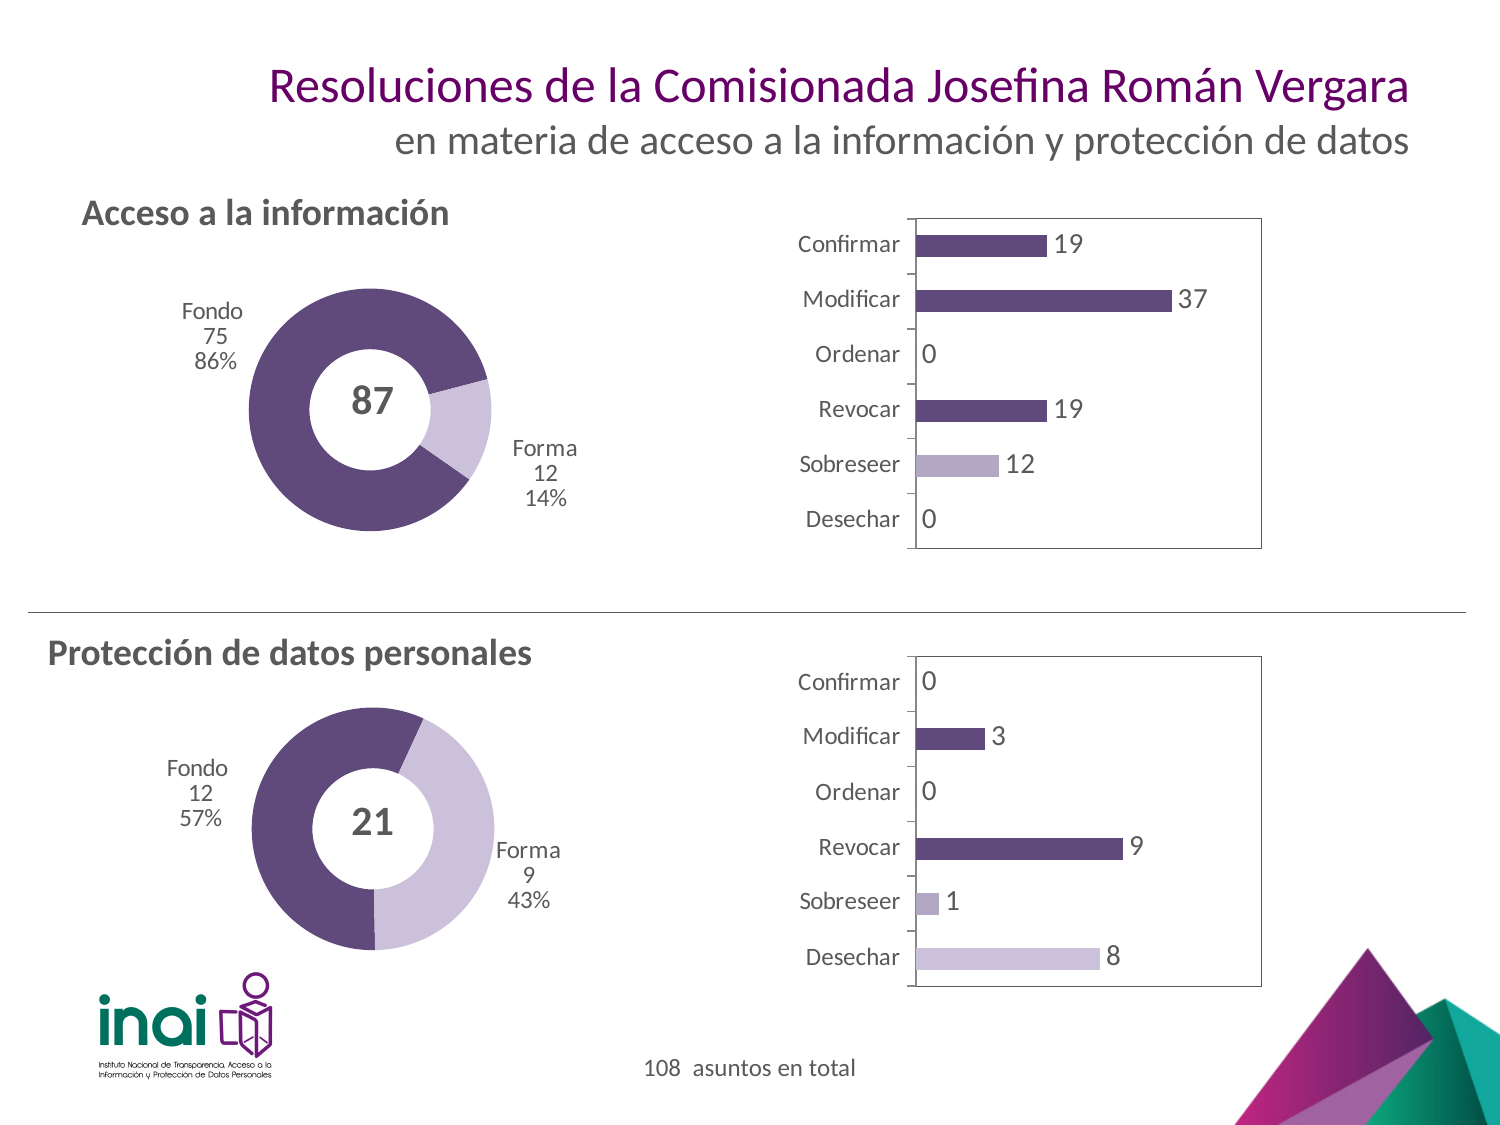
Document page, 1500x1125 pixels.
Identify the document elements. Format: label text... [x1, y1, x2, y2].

chart [66, 637, 1291, 1059]
text_box 108 asuntos en total [389, 1043, 1111, 1089]
text_box Protección de datos personales [33, 621, 707, 681]
title Resoluciones de la Comisionada Josefina Román Vergara en materia de acceso a la información y protección de datos [33, 45, 1425, 172]
picture [0, 0, 1500, 1125]
chart [63, 199, 1291, 621]
text_box Acceso a la información [66, 180, 741, 241]
